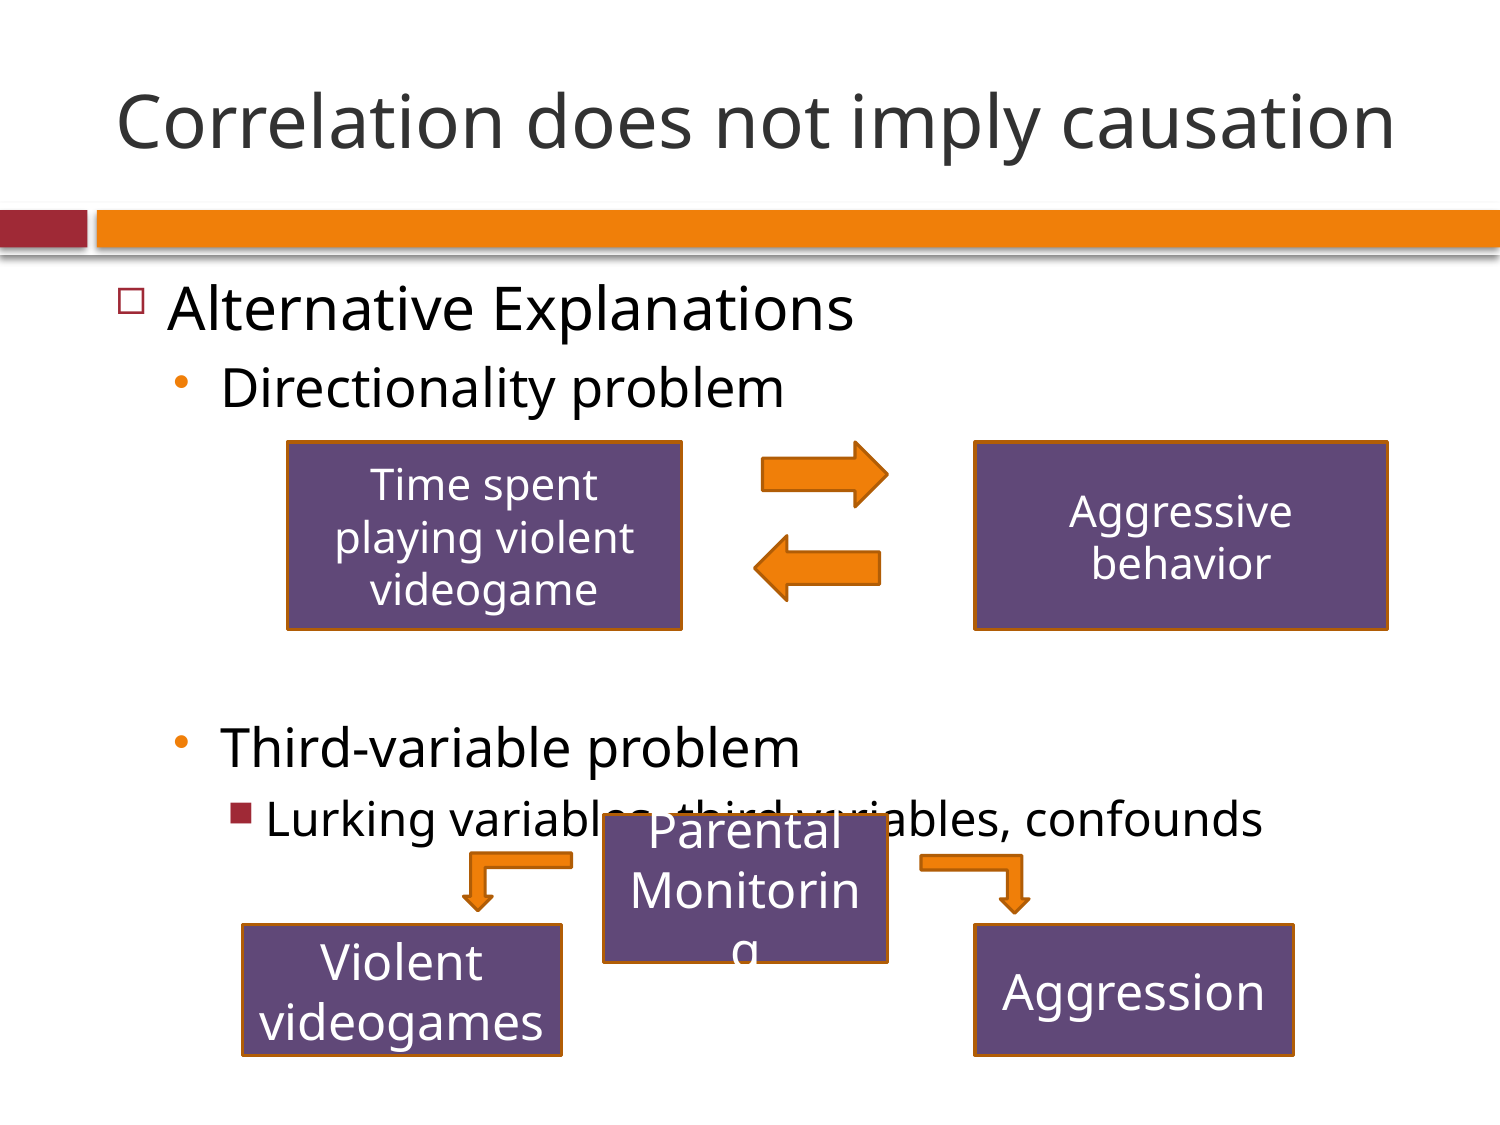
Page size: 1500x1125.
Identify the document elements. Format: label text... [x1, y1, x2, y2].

text_box [919, 853, 1031, 915]
text_box Violent videogames [241, 923, 563, 1057]
list Alternative Explanations Directionality problem Third-variable problem Lurking variables, third variables, confounds [100, 262, 1438, 1000]
text_box [753, 534, 882, 603]
text_box Time spent playing violent videogame [286, 440, 683, 631]
text_box Parental Monitoring [602, 813, 889, 964]
text_box Aggression [973, 923, 1295, 1057]
text_box [760, 440, 889, 509]
text_box [461, 851, 574, 912]
text_box Aggressive behavior [973, 440, 1389, 631]
title Correlation does not imply causation [100, 37, 1438, 200]
